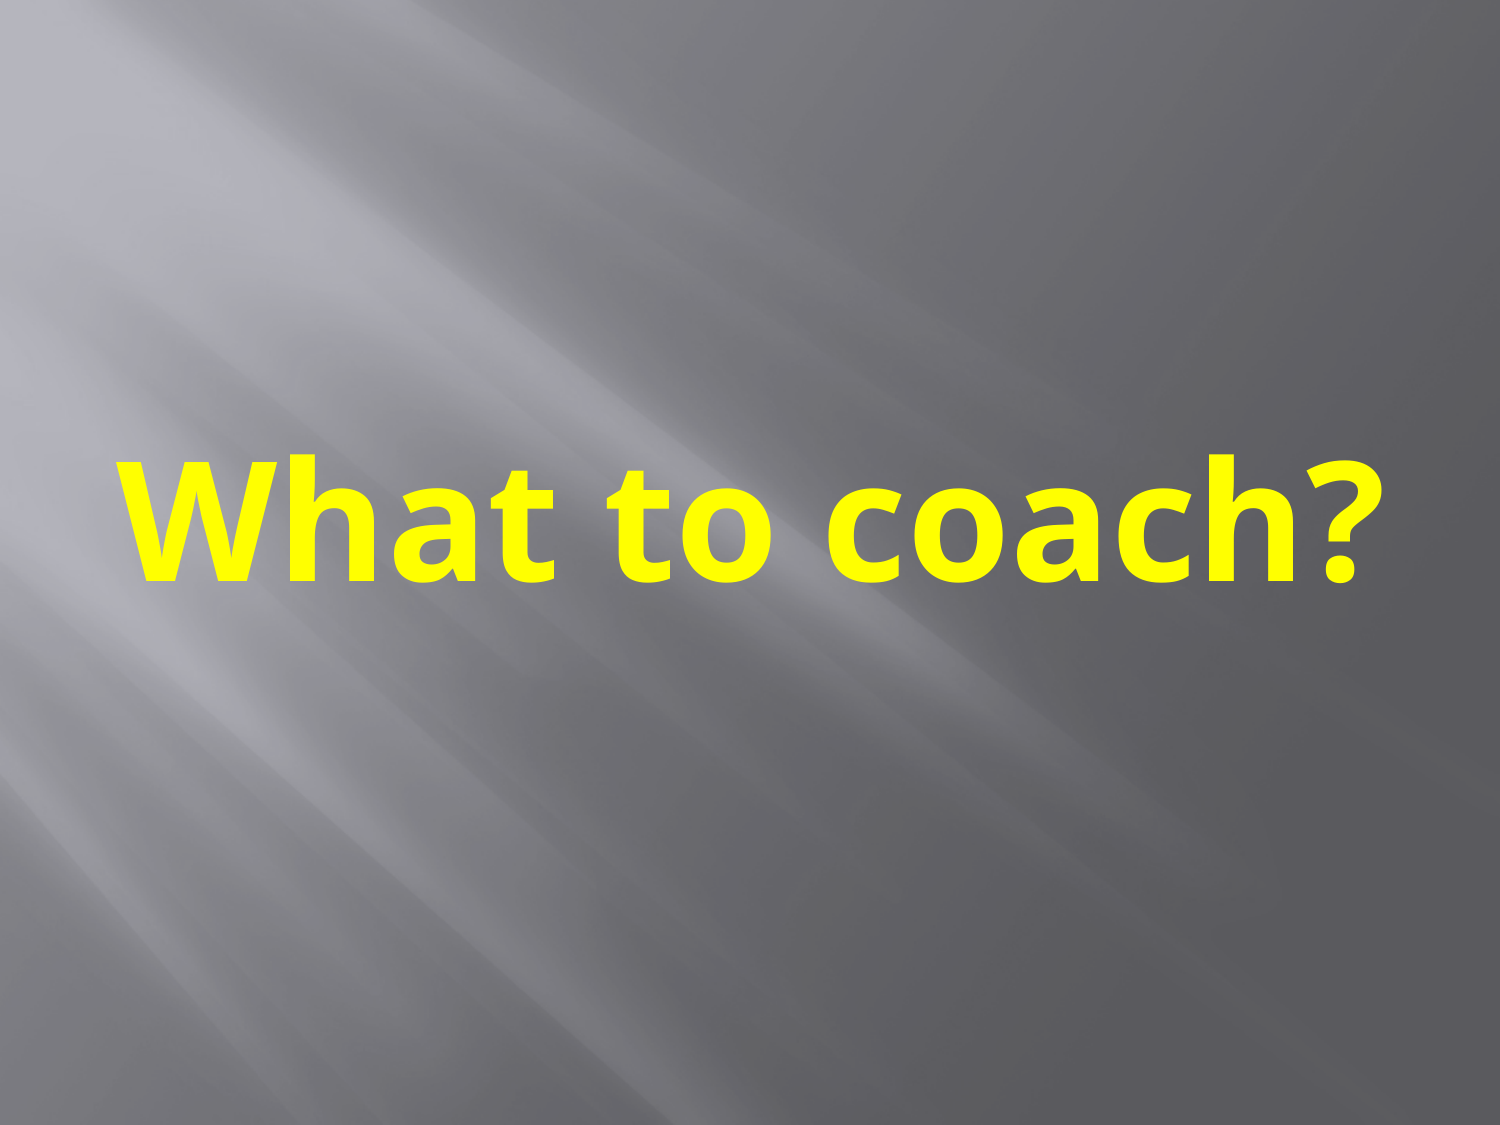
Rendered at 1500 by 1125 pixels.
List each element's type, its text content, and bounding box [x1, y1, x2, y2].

title What to coach? [76, 420, 1427, 609]
